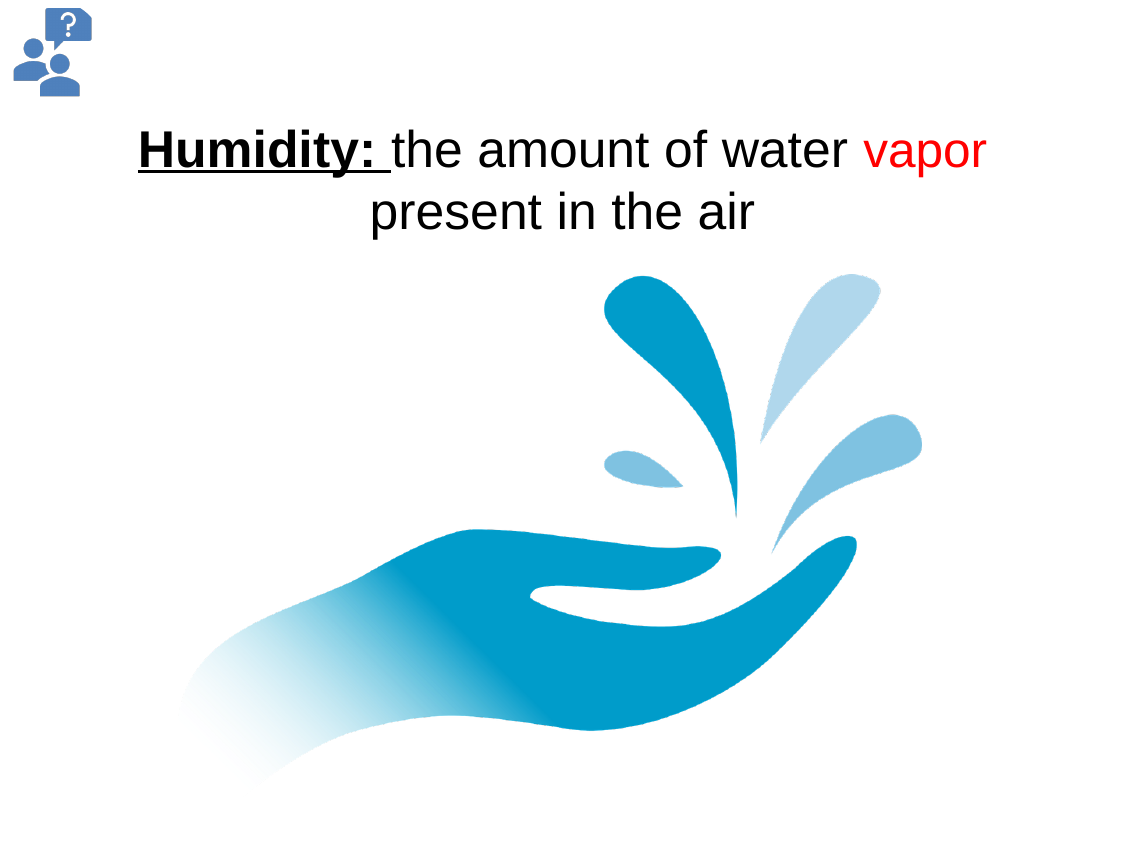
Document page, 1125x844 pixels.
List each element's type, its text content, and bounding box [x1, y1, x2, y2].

title Humidity: the amount of water vapor present in the air [42, 109, 1083, 246]
text_box [0, 0, 105, 105]
picture [177, 274, 923, 813]
